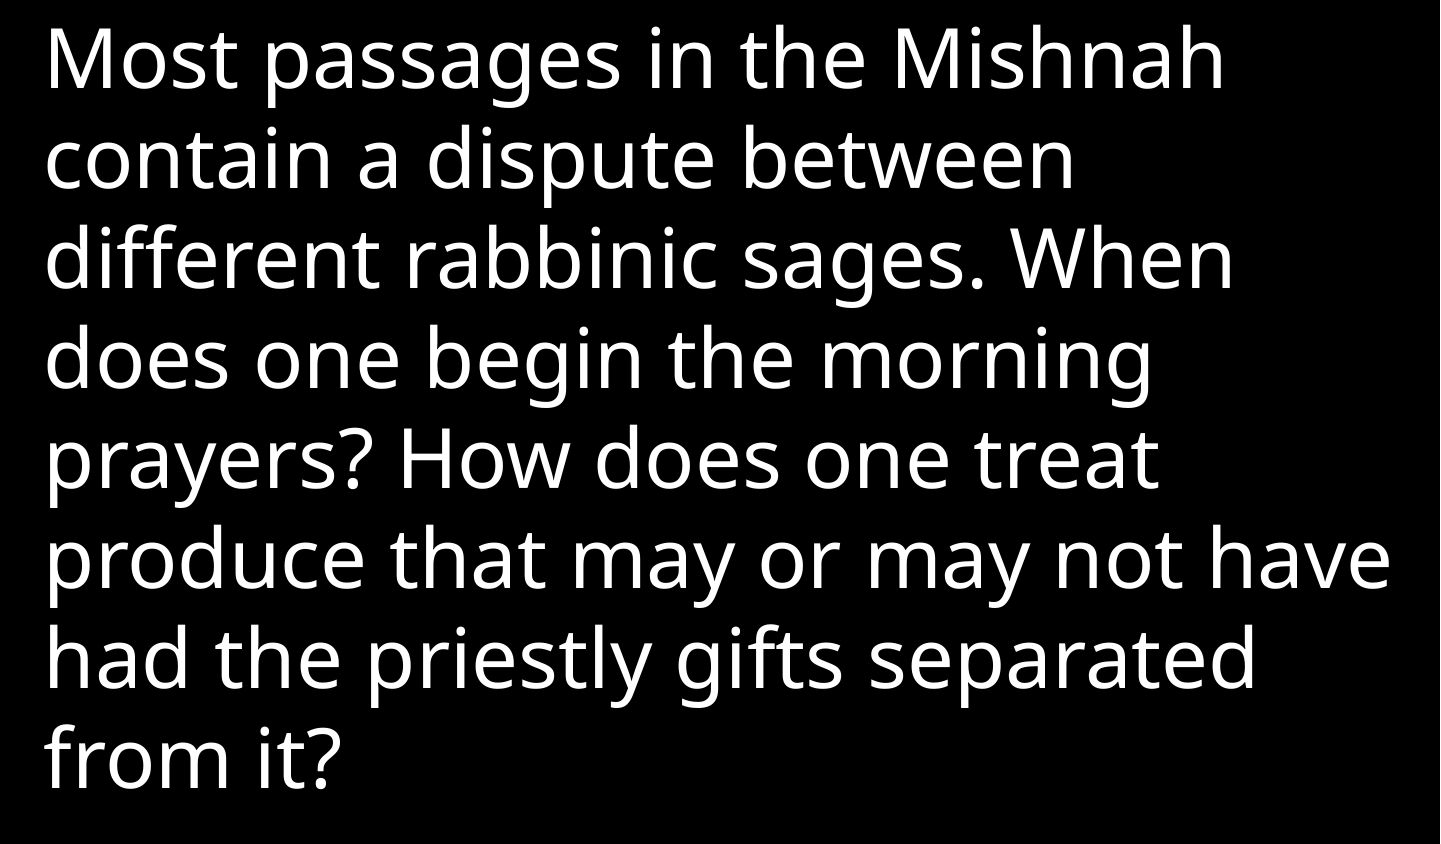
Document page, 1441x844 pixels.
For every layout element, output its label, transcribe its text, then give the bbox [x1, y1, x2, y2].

subtitle Most passages in the Mishnah contain a dispute between different rabbinic sages. When does one begin the morning prayers? How does one treat produce that may or may not have had the priestly gifts separated from it? [32, 0, 1408, 844]
